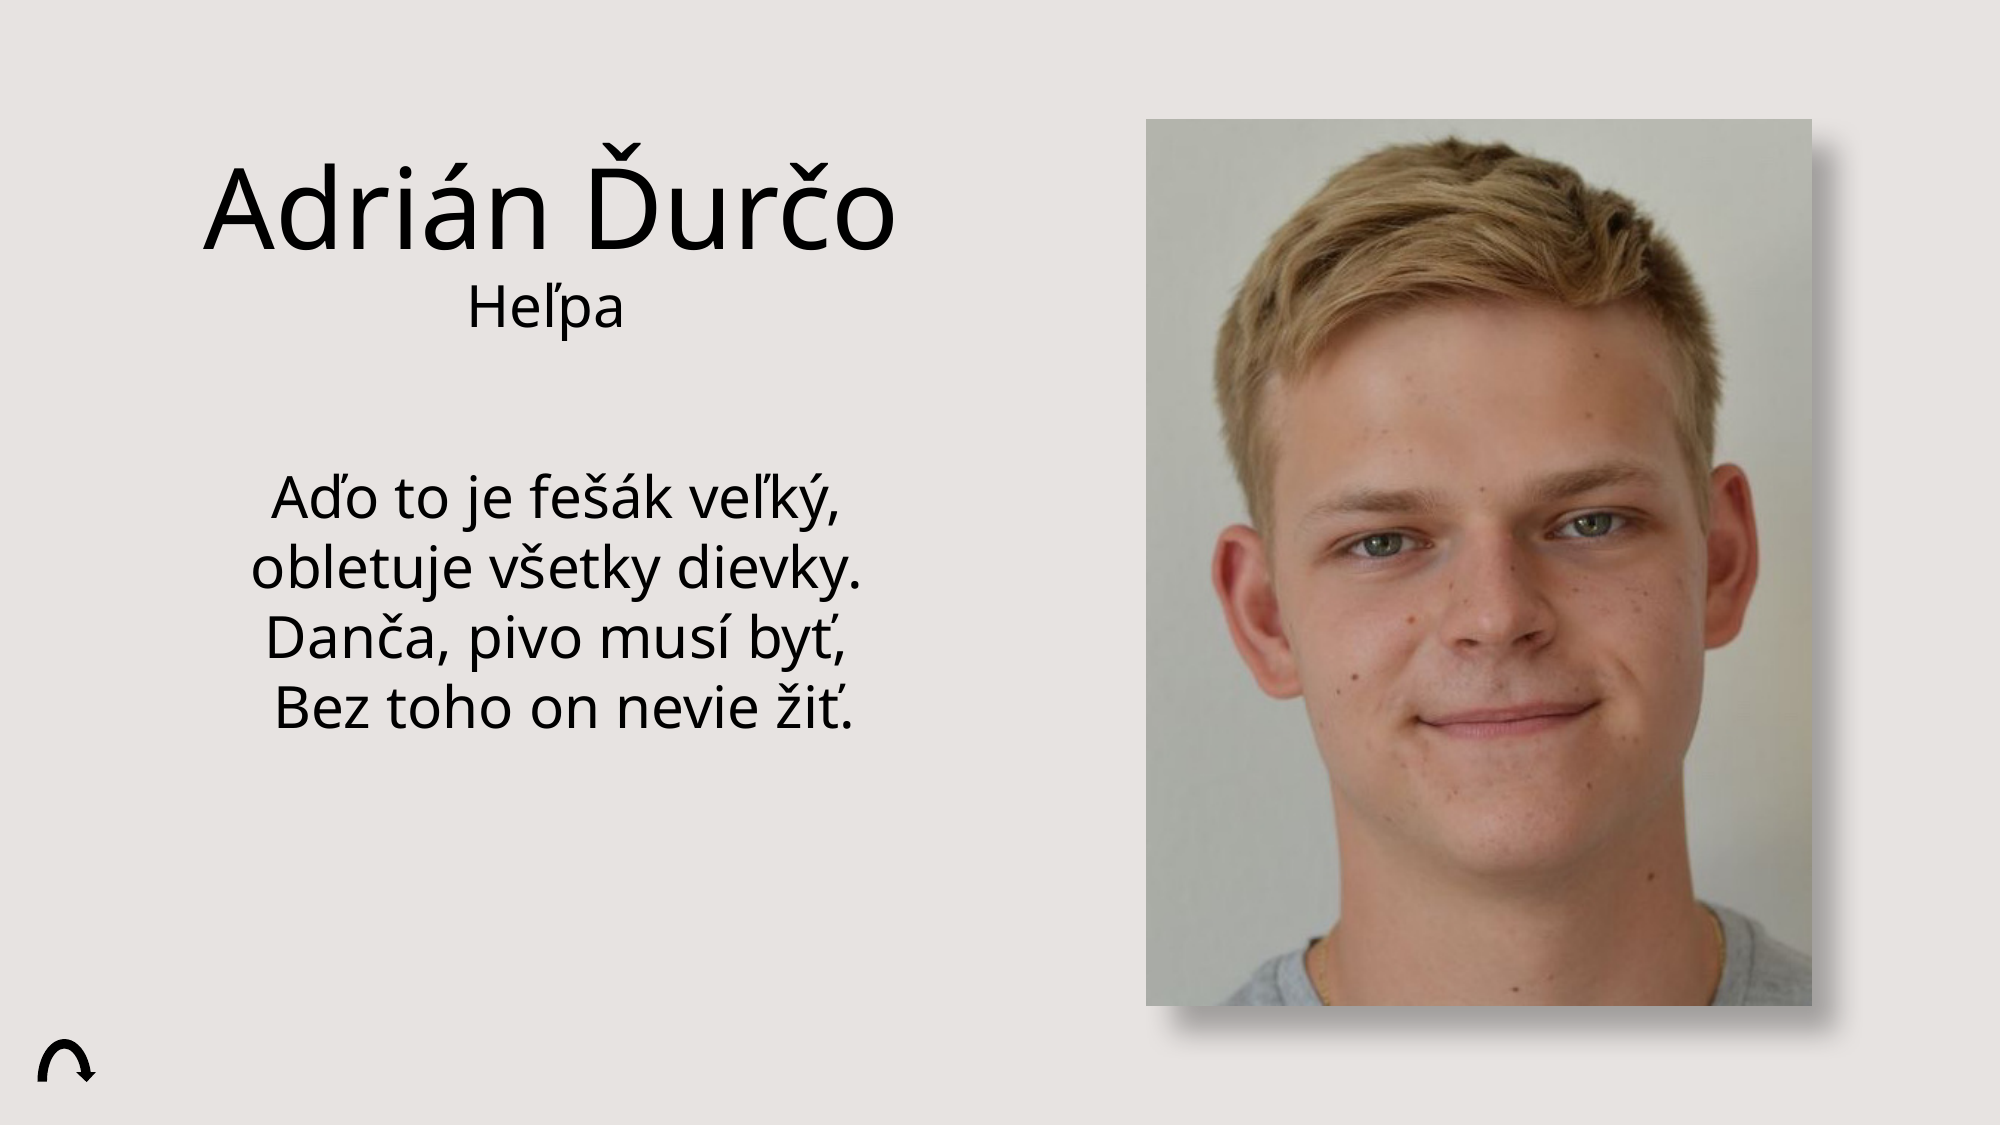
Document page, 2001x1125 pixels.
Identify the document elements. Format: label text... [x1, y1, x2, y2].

text_box Heľpa [451, 261, 1146, 347]
text_box Adrián Ďurčo [188, 129, 1146, 280]
text_box Aďo to je fešák veľký, obletuje všetky dievky. Danča, pivo musí byť, Bez toho on nevie žiť. [64, 453, 1065, 748]
picture [1146, 119, 1812, 1006]
text_box [37, 1039, 96, 1083]
